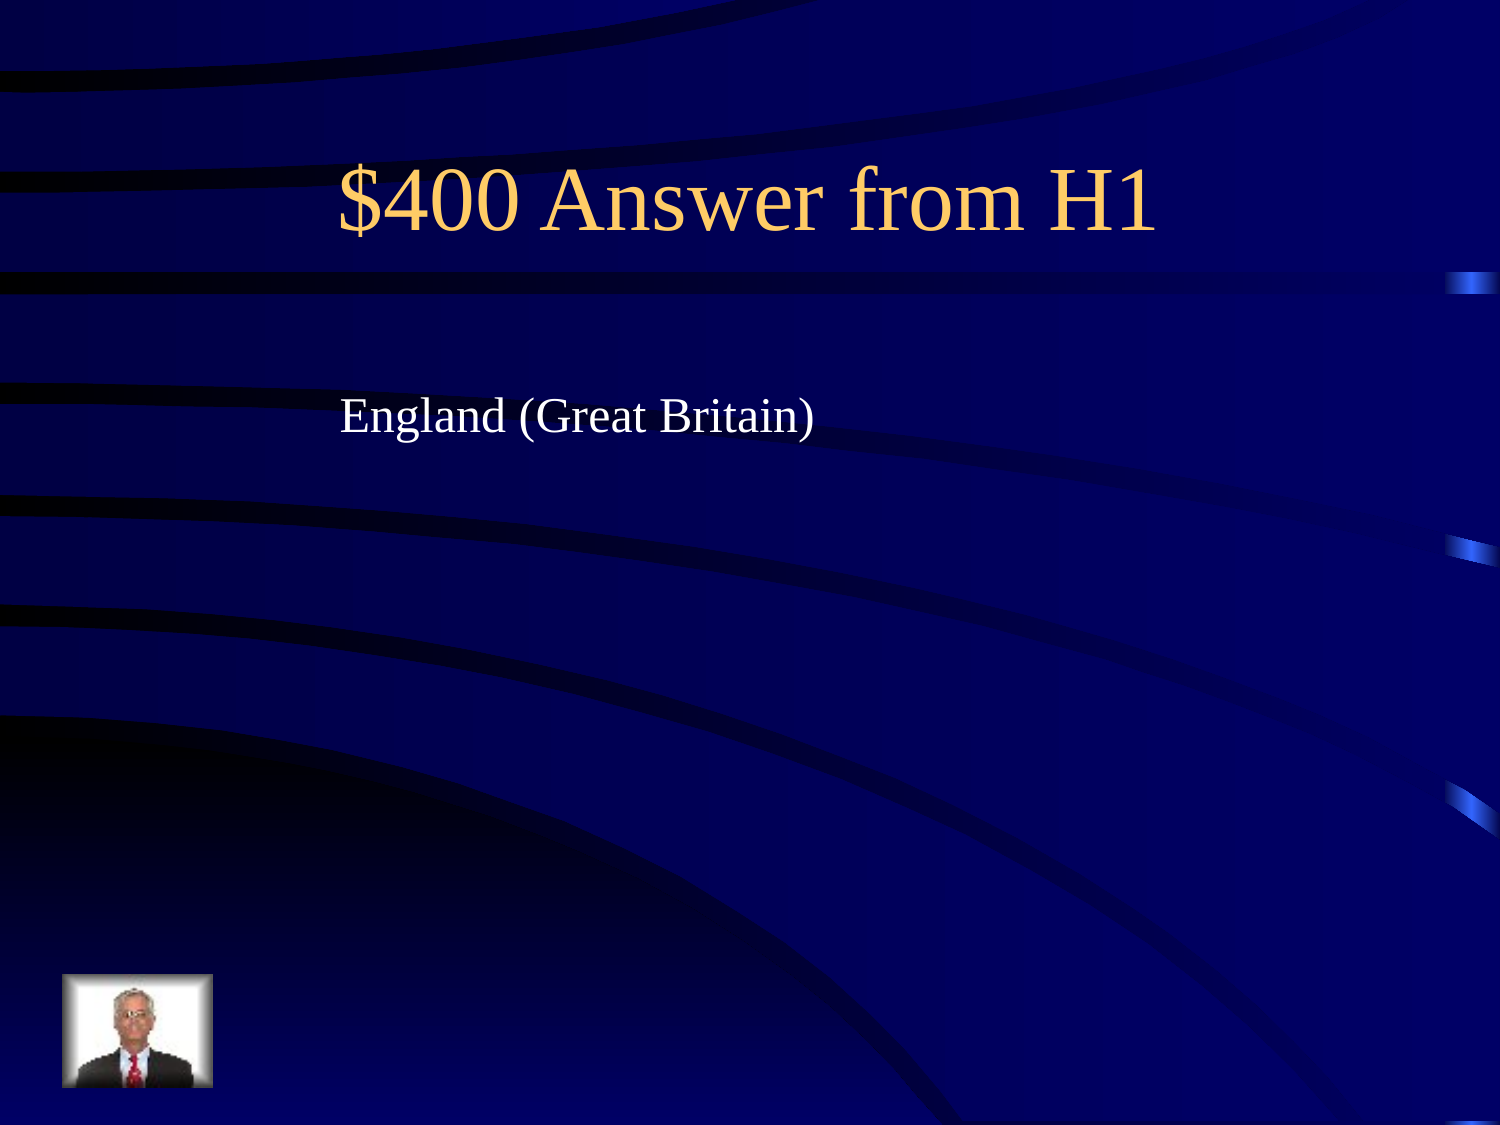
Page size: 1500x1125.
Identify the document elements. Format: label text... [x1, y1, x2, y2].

picture [62, 974, 213, 1088]
title $400 Answer from H1 [112, 99, 1388, 288]
text_box England (Great Britain) [324, 374, 1138, 450]
